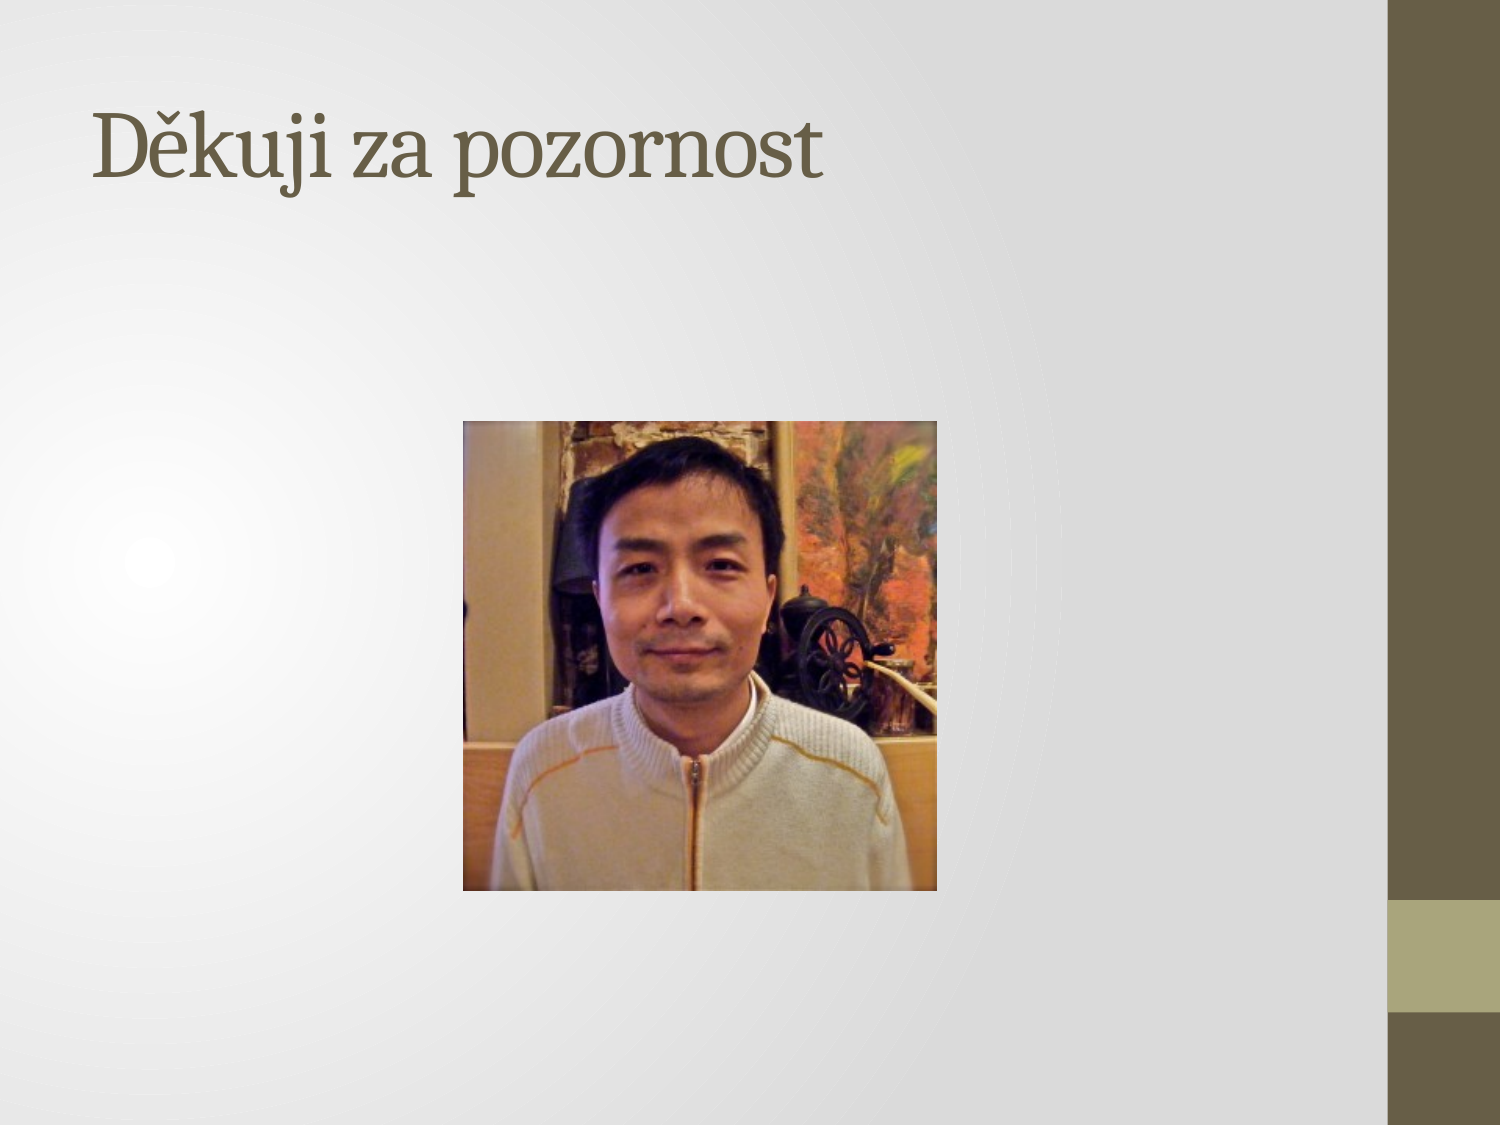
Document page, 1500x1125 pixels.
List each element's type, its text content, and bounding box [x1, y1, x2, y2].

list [462, 421, 938, 892]
title Děkuji za pozornost [75, 45, 1325, 233]
